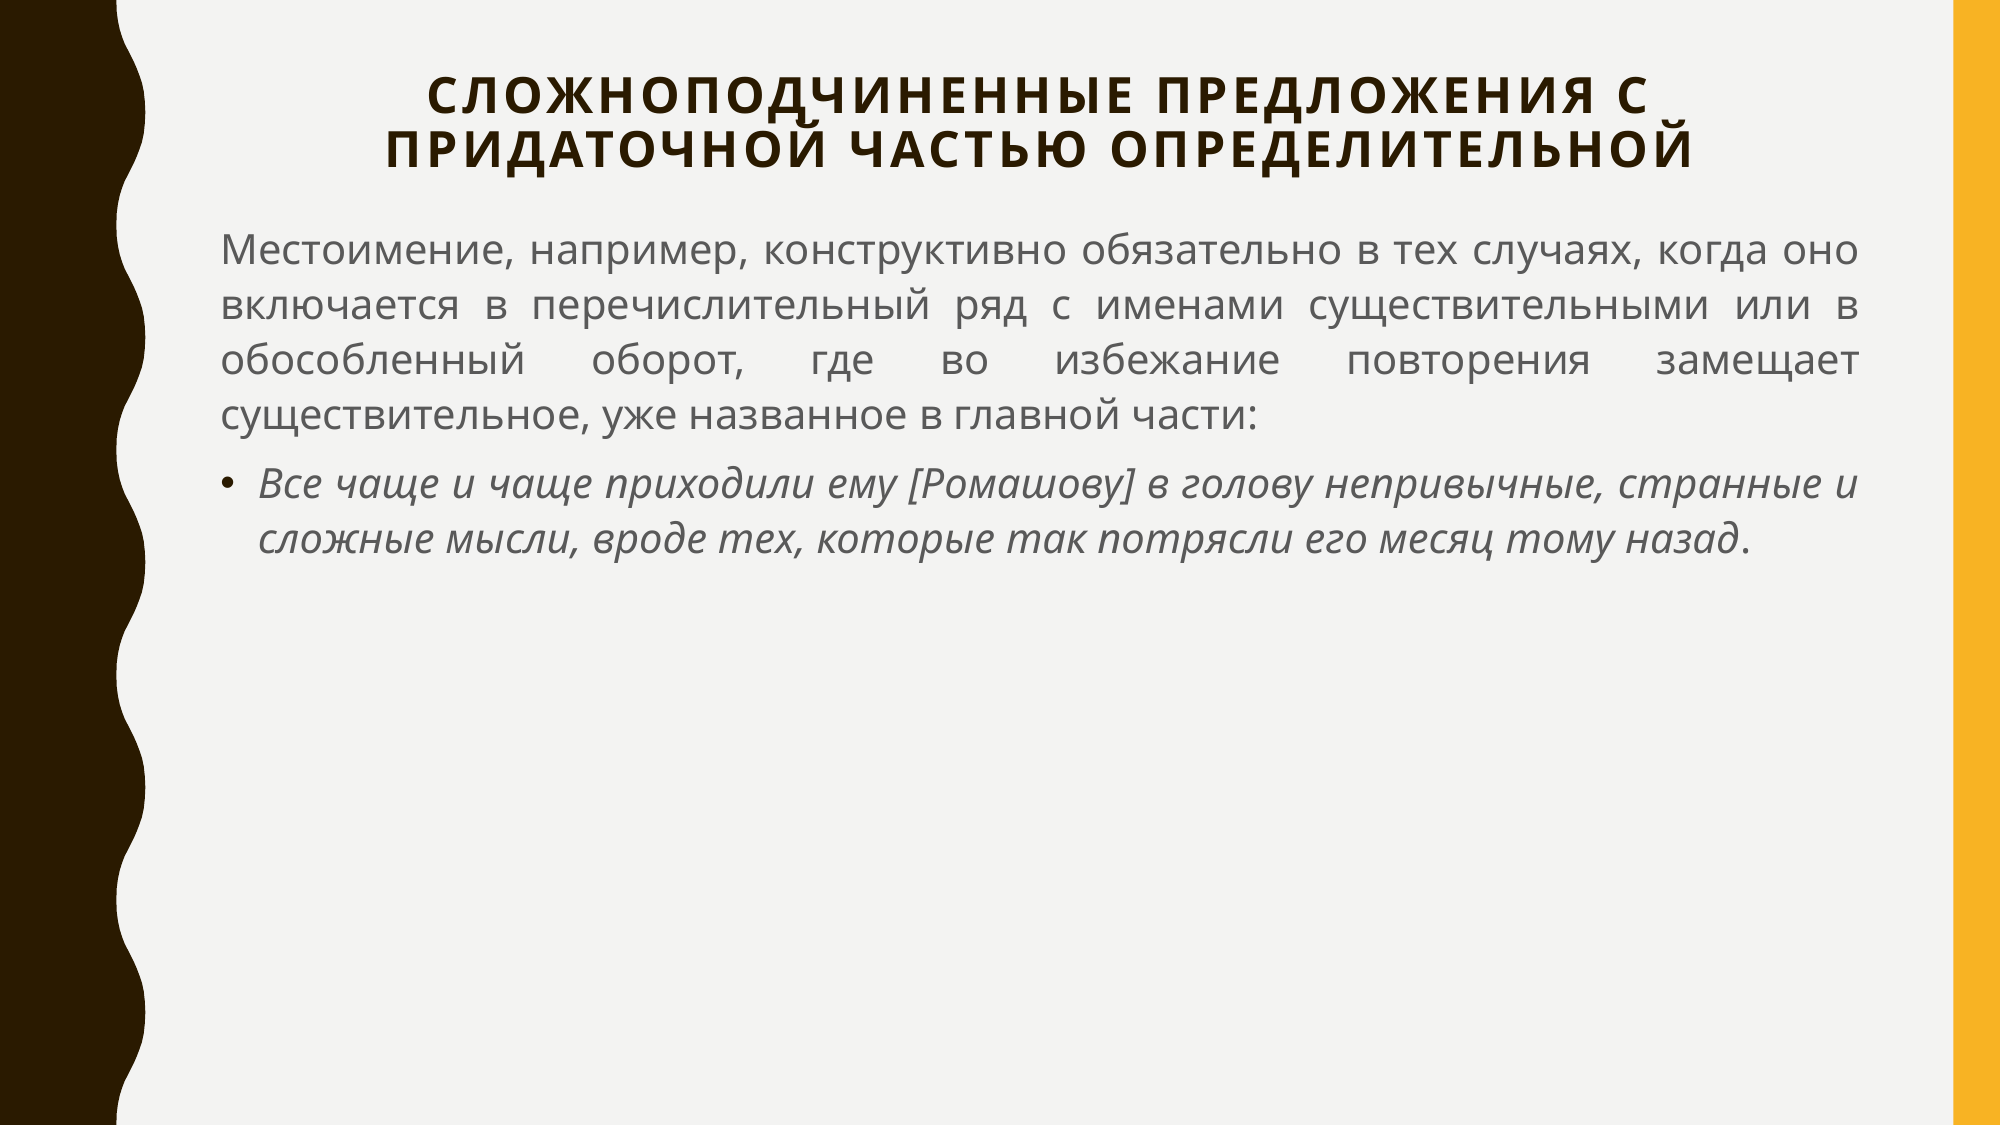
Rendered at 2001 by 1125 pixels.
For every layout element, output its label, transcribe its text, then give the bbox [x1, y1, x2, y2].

title Сложноподчиненные предложения с придаточной частью определительной [205, 62, 1875, 193]
list Местоимение, например, конструктивно обязательно в тех случаях, когда оно включается в перечислительный ряд с именами существительными или в обособленный оборот, где во избежание повторения замещает существительное, уже названное в главной части: Все чаще и чаще приходили ему [Ромашову] в голову непривычные, странные и сложные мысли, вроде тех, которые так потрясли его месяц тому назад. [205, 210, 1875, 1052]
